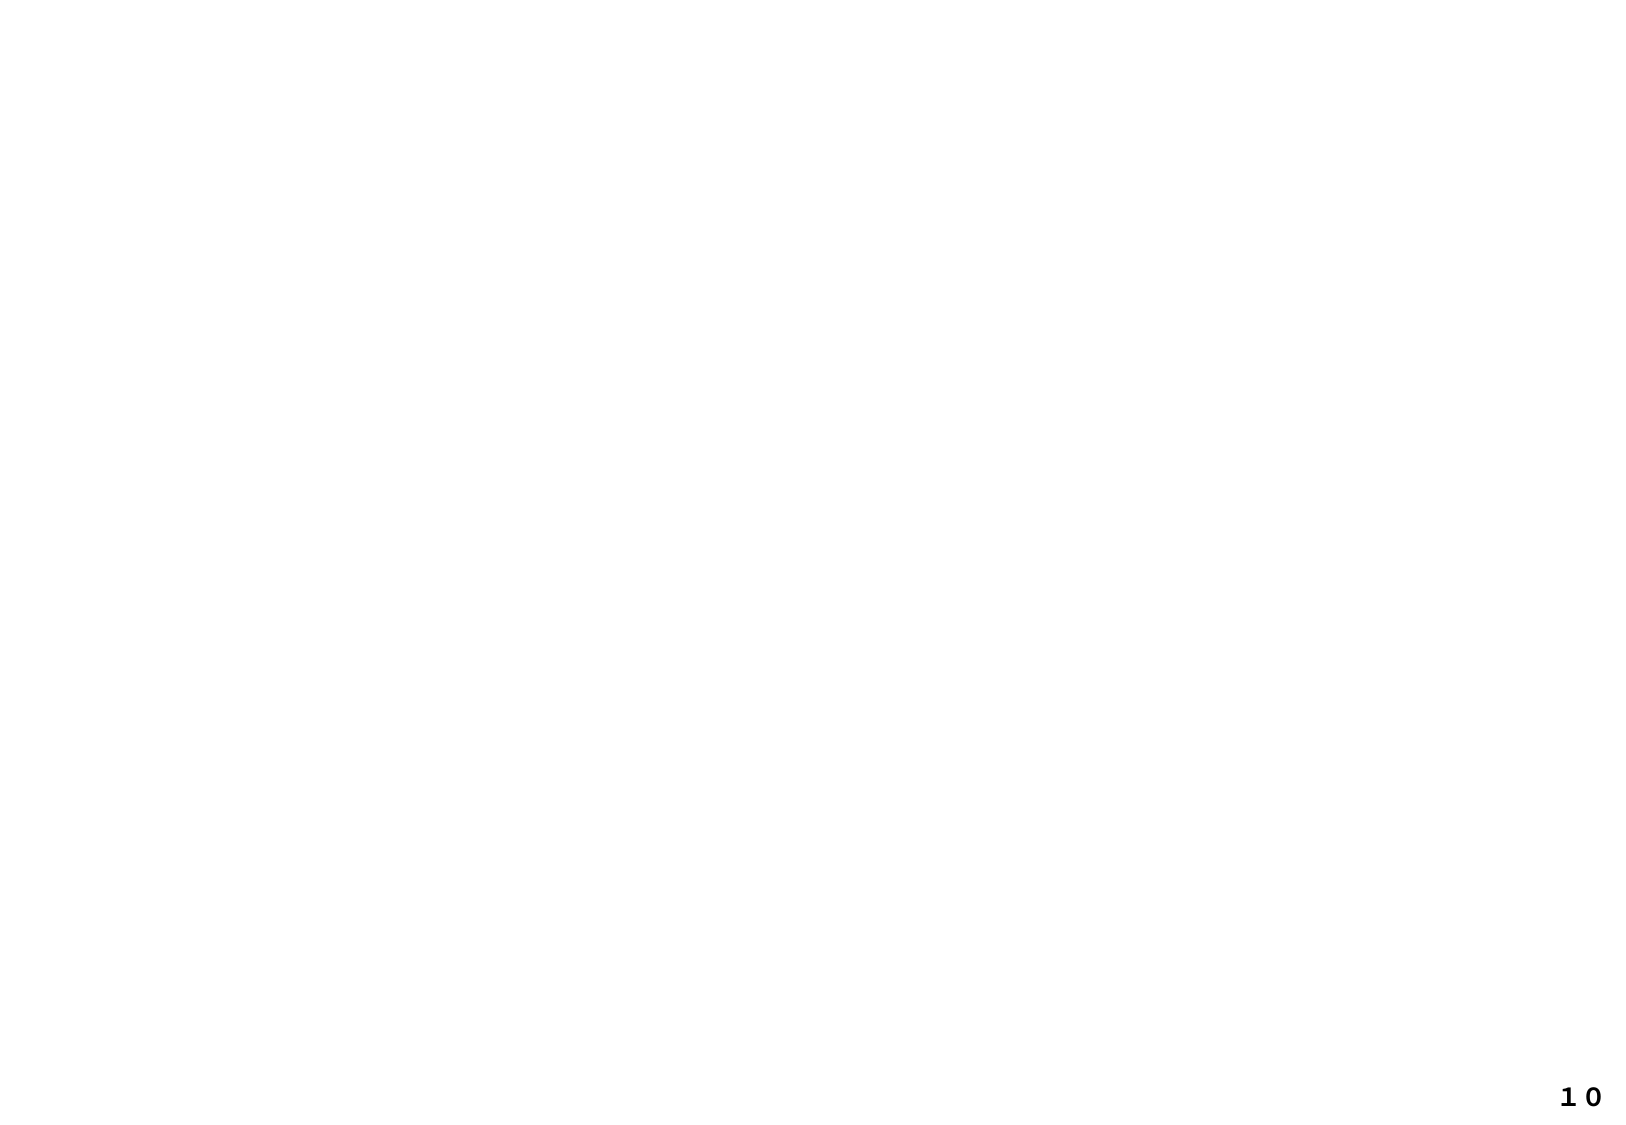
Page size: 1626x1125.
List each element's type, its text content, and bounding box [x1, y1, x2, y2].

text_box １０ [1449, 1074, 1621, 1120]
